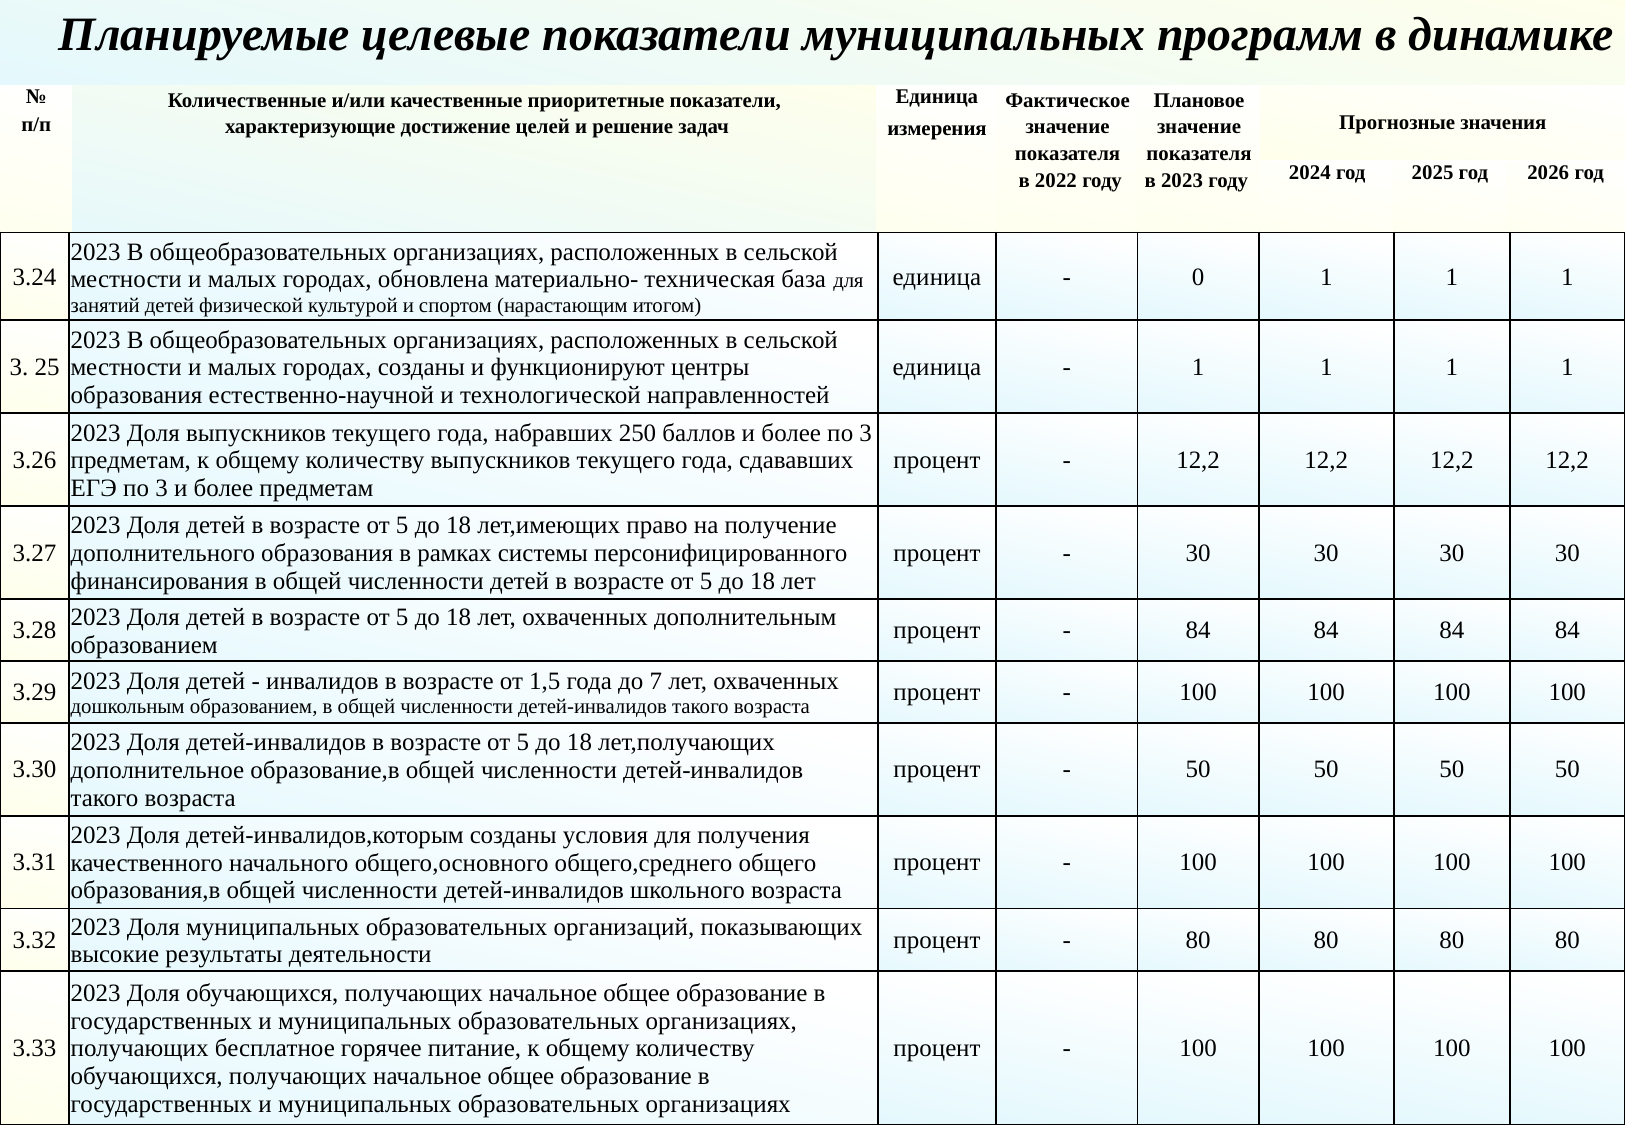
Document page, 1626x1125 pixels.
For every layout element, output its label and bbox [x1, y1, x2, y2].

table_header [879, 233, 995, 319]
table_cell [997, 662, 1137, 722]
table_cell [1395, 414, 1509, 505]
table_cell [1, 909, 68, 970]
table_cell [1395, 724, 1509, 815]
table_cell [997, 321, 1137, 412]
table_cell [70, 414, 877, 505]
table_cell [70, 972, 877, 1124]
table_cell [1, 600, 68, 660]
table_cell [70, 817, 877, 908]
table_cell [1511, 321, 1624, 412]
table_cell [1138, 817, 1258, 908]
table_cell [1138, 724, 1258, 815]
table_cell [1260, 662, 1393, 722]
table_cell [1138, 662, 1258, 722]
table_cell [70, 724, 877, 815]
table_cell [1260, 321, 1393, 412]
table_cell [1261, 161, 1625, 232]
table_header [1260, 233, 1393, 319]
table_cell [997, 817, 1137, 908]
table_cell [1138, 414, 1258, 505]
table_cell [1138, 909, 1258, 970]
table_cell [70, 600, 877, 660]
table_cell [1, 414, 68, 505]
table_cell [1260, 507, 1393, 598]
table_cell [1511, 817, 1624, 908]
table_cell [997, 724, 1137, 815]
table_cell [1138, 507, 1258, 598]
table_cell [879, 724, 995, 815]
table_cell [1260, 600, 1393, 660]
table_header [1, 233, 68, 319]
table_cell [1260, 972, 1393, 1124]
table_header [70, 233, 877, 319]
table_header [1395, 233, 1509, 319]
table_cell [1395, 662, 1509, 722]
table_cell [1260, 414, 1393, 505]
table_cell [1395, 321, 1509, 412]
table_cell [1, 817, 68, 908]
table_cell [1260, 724, 1393, 815]
table_cell [997, 600, 1137, 660]
table_cell [1, 507, 68, 598]
table_cell [1138, 600, 1258, 660]
table_cell [1260, 909, 1393, 970]
table_cell [1260, 817, 1393, 908]
table_cell [879, 414, 995, 505]
table_header [1138, 233, 1258, 319]
table_cell [1, 321, 68, 412]
table_cell [1511, 724, 1624, 815]
table_cell [1, 972, 68, 1124]
table_cell [1, 724, 68, 815]
table_cell [1395, 972, 1509, 1124]
table_cell [1395, 600, 1509, 660]
table_cell [1, 662, 68, 722]
table_cell [879, 321, 995, 412]
table_cell [1395, 817, 1509, 908]
table_cell [70, 321, 877, 412]
table_cell [879, 507, 995, 598]
table_cell [70, 662, 877, 722]
table_cell [997, 414, 1137, 505]
table_cell [70, 909, 877, 970]
table_cell [1511, 972, 1624, 1124]
table_cell [1395, 507, 1509, 598]
table_header [1511, 233, 1624, 319]
table_cell [1511, 662, 1624, 722]
table_cell [879, 972, 995, 1124]
table_cell [997, 507, 1137, 598]
table_cell [879, 817, 995, 908]
table_cell [997, 909, 1137, 970]
table_cell [1138, 972, 1258, 1124]
table_header [997, 233, 1137, 319]
table_cell [1395, 909, 1509, 970]
table_cell [1138, 321, 1258, 412]
table_cell [1511, 600, 1624, 660]
table_cell [1511, 507, 1624, 598]
table_cell [879, 662, 995, 722]
table_cell [1511, 414, 1624, 505]
table_cell [997, 972, 1137, 1124]
table_cell [879, 909, 995, 970]
text_box [0, 0, 1625, 86]
table_cell [1511, 909, 1624, 970]
table_cell [879, 600, 995, 660]
table_header [0, 86, 1625, 232]
table_cell [70, 507, 877, 598]
